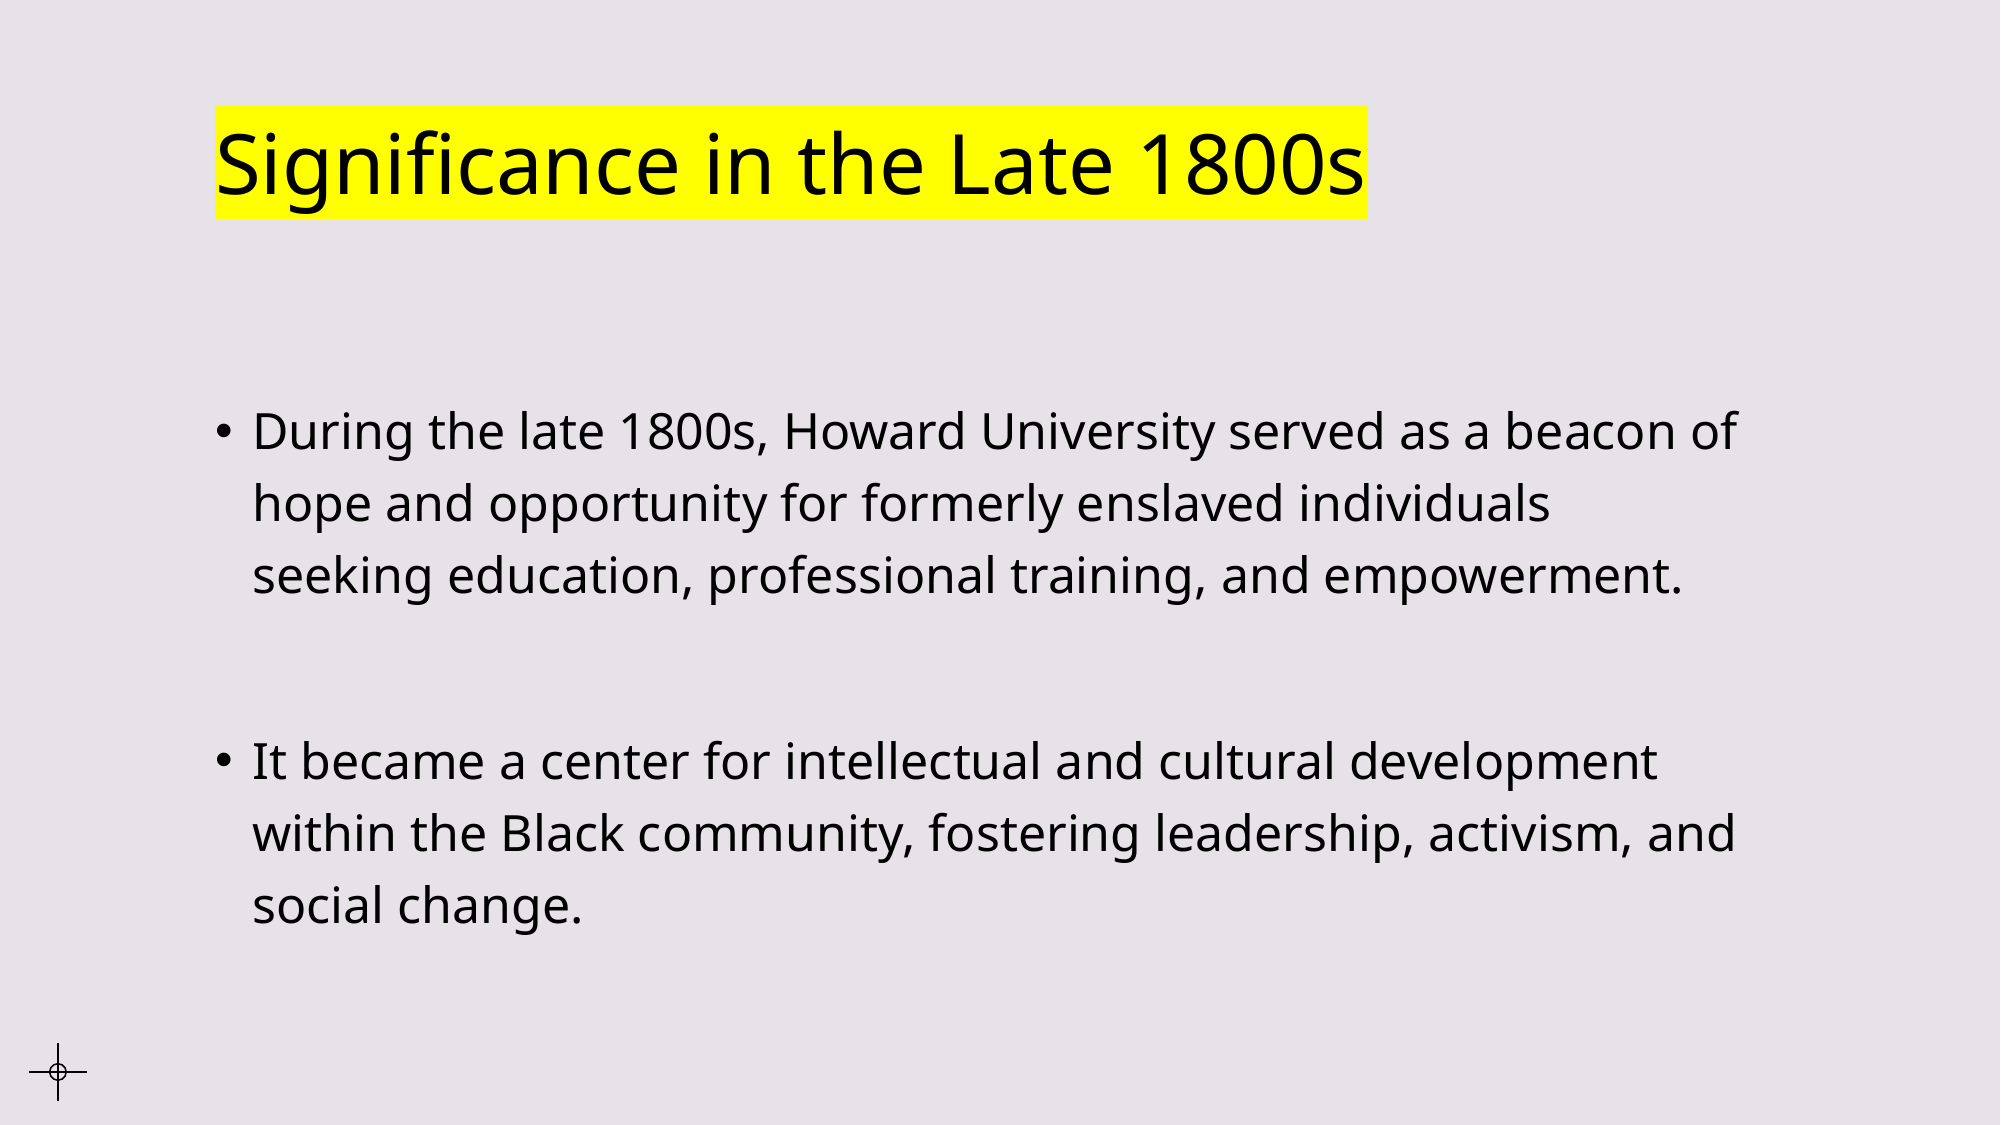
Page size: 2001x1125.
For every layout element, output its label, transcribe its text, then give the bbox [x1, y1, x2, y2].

title Significance in the Late 1800s [200, 59, 1758, 319]
list During the late 1800s, Howard University served as a beacon of hope and opportunity for formerly enslaved individuals seeking education, professional training, and empowerment. It became a center for intellectual and cultural development within the Black community, fostering leadership, activism, and social change. [200, 380, 1758, 1013]
